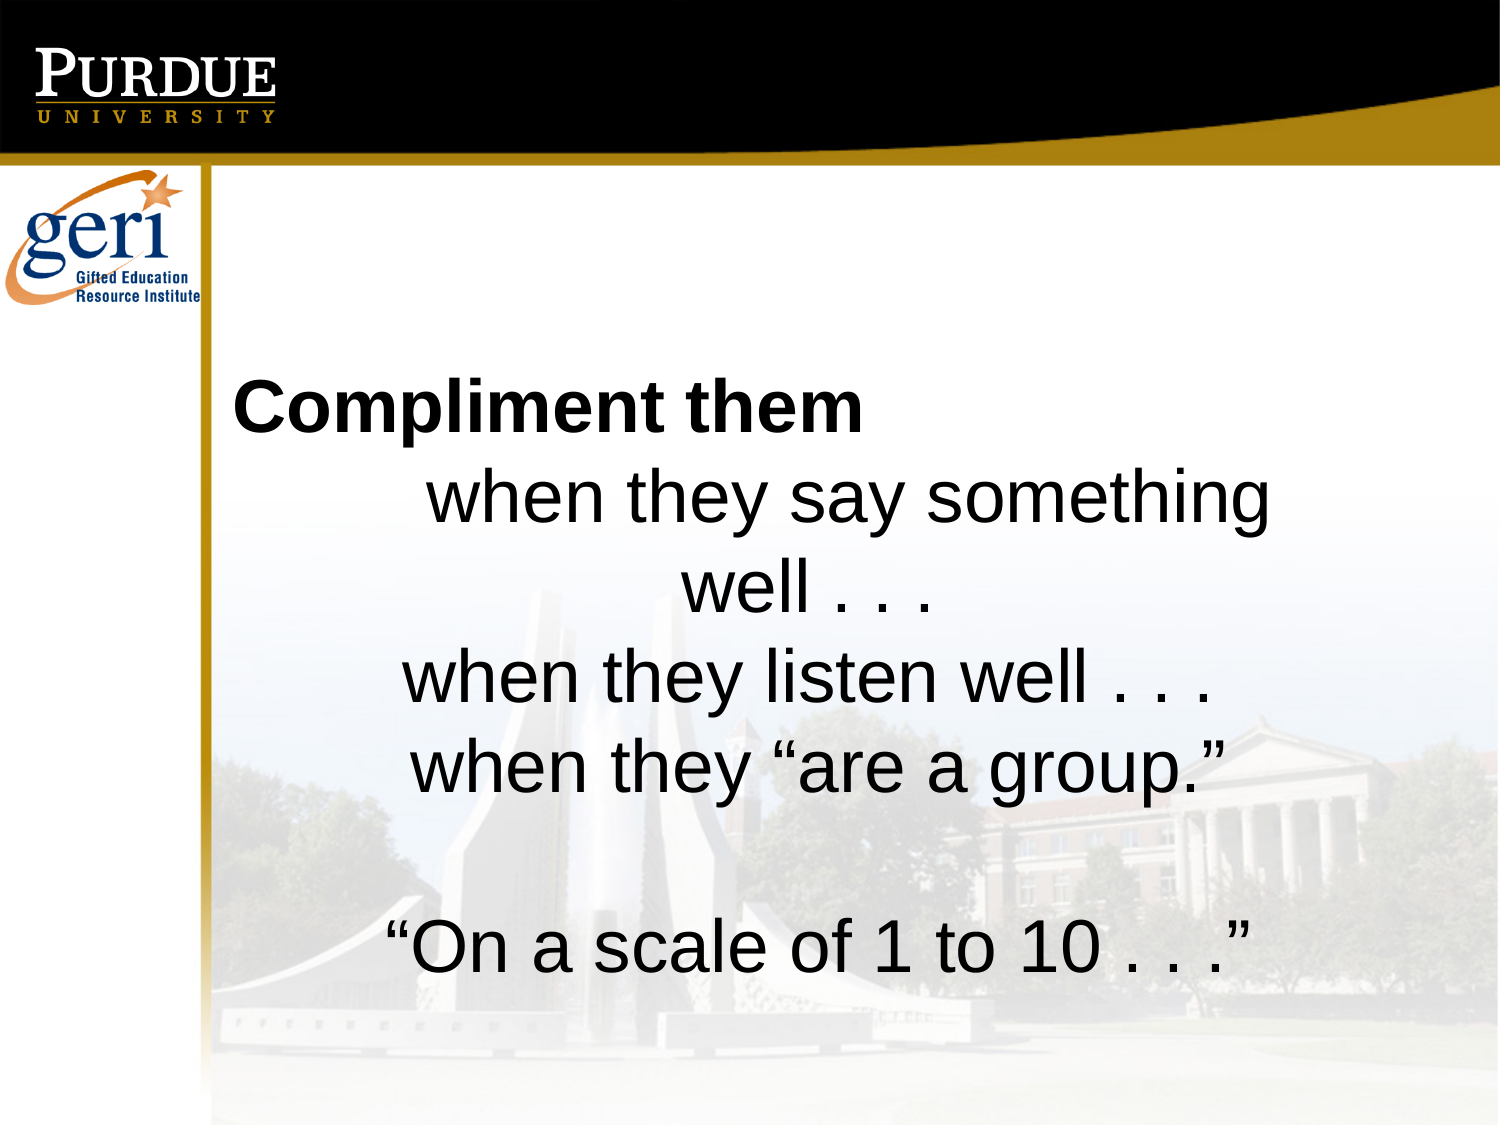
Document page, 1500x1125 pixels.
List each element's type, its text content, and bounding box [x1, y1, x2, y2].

title Compliment them when they say something well . . . when they listen well . . . when they “are a group.” “On a scale of 1 to 10 . . .” [212, 350, 1425, 1013]
picture [0, 0, 1500, 1125]
